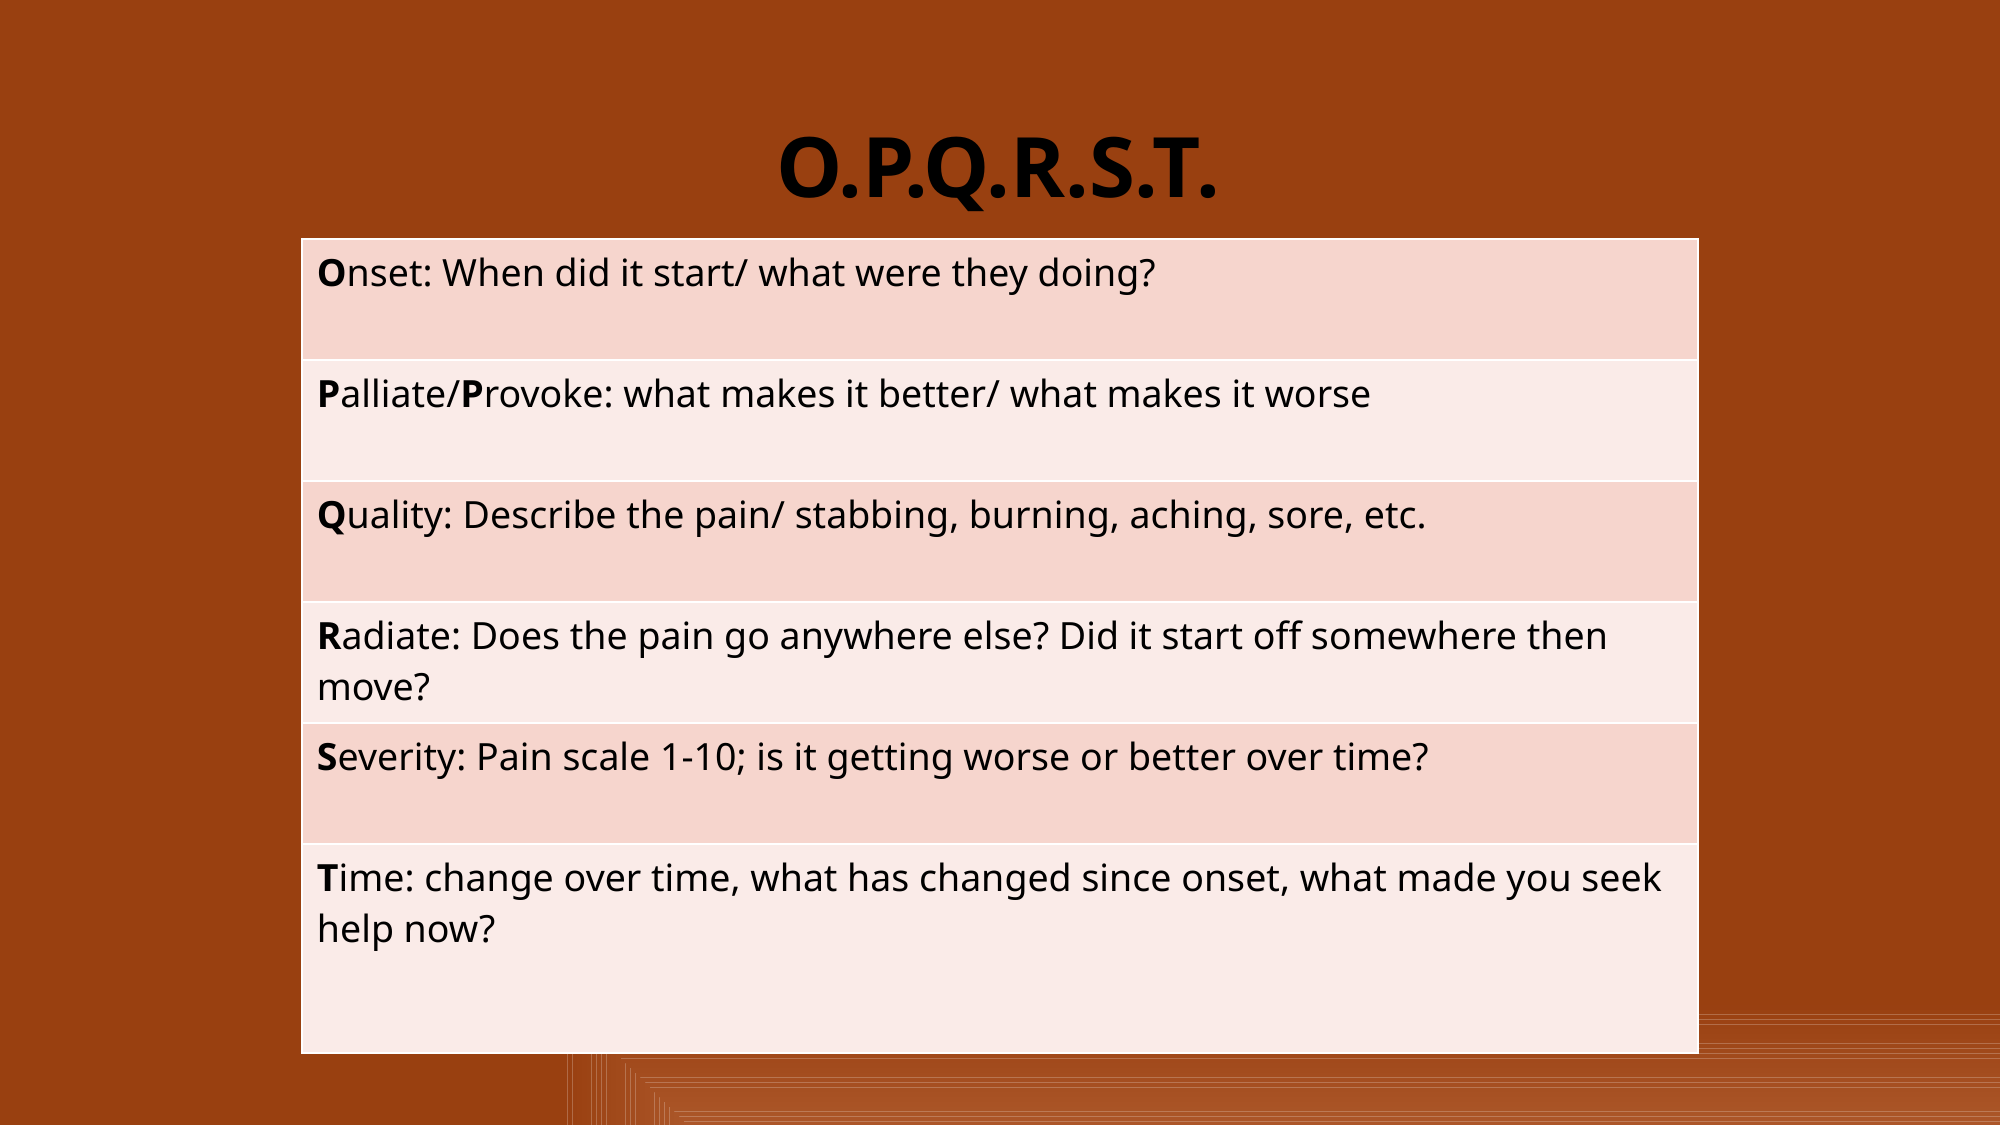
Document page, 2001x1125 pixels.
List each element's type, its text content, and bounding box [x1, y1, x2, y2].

table_cell Severity: Pain scale 1-10; is it getting worse or better over time? [303, 724, 1697, 843]
text_box O.P.Q.R.S.T. [298, 106, 1699, 222]
table_header Onset: When did it start/ what were they doing? [303, 240, 1697, 359]
table_cell Quality: Describe the pain/ stabbing, burning, aching, sore, etc. [303, 482, 1697, 601]
table_cell Radiate: Does the pain go anywhere else? Did it start off somewhere then move? [303, 603, 1697, 722]
table_cell Time: change over time, what has changed since onset, what made you seek help now? [303, 845, 1697, 1052]
table_cell Palliate/Provoke: what makes it better/ what makes it worse [303, 361, 1697, 480]
